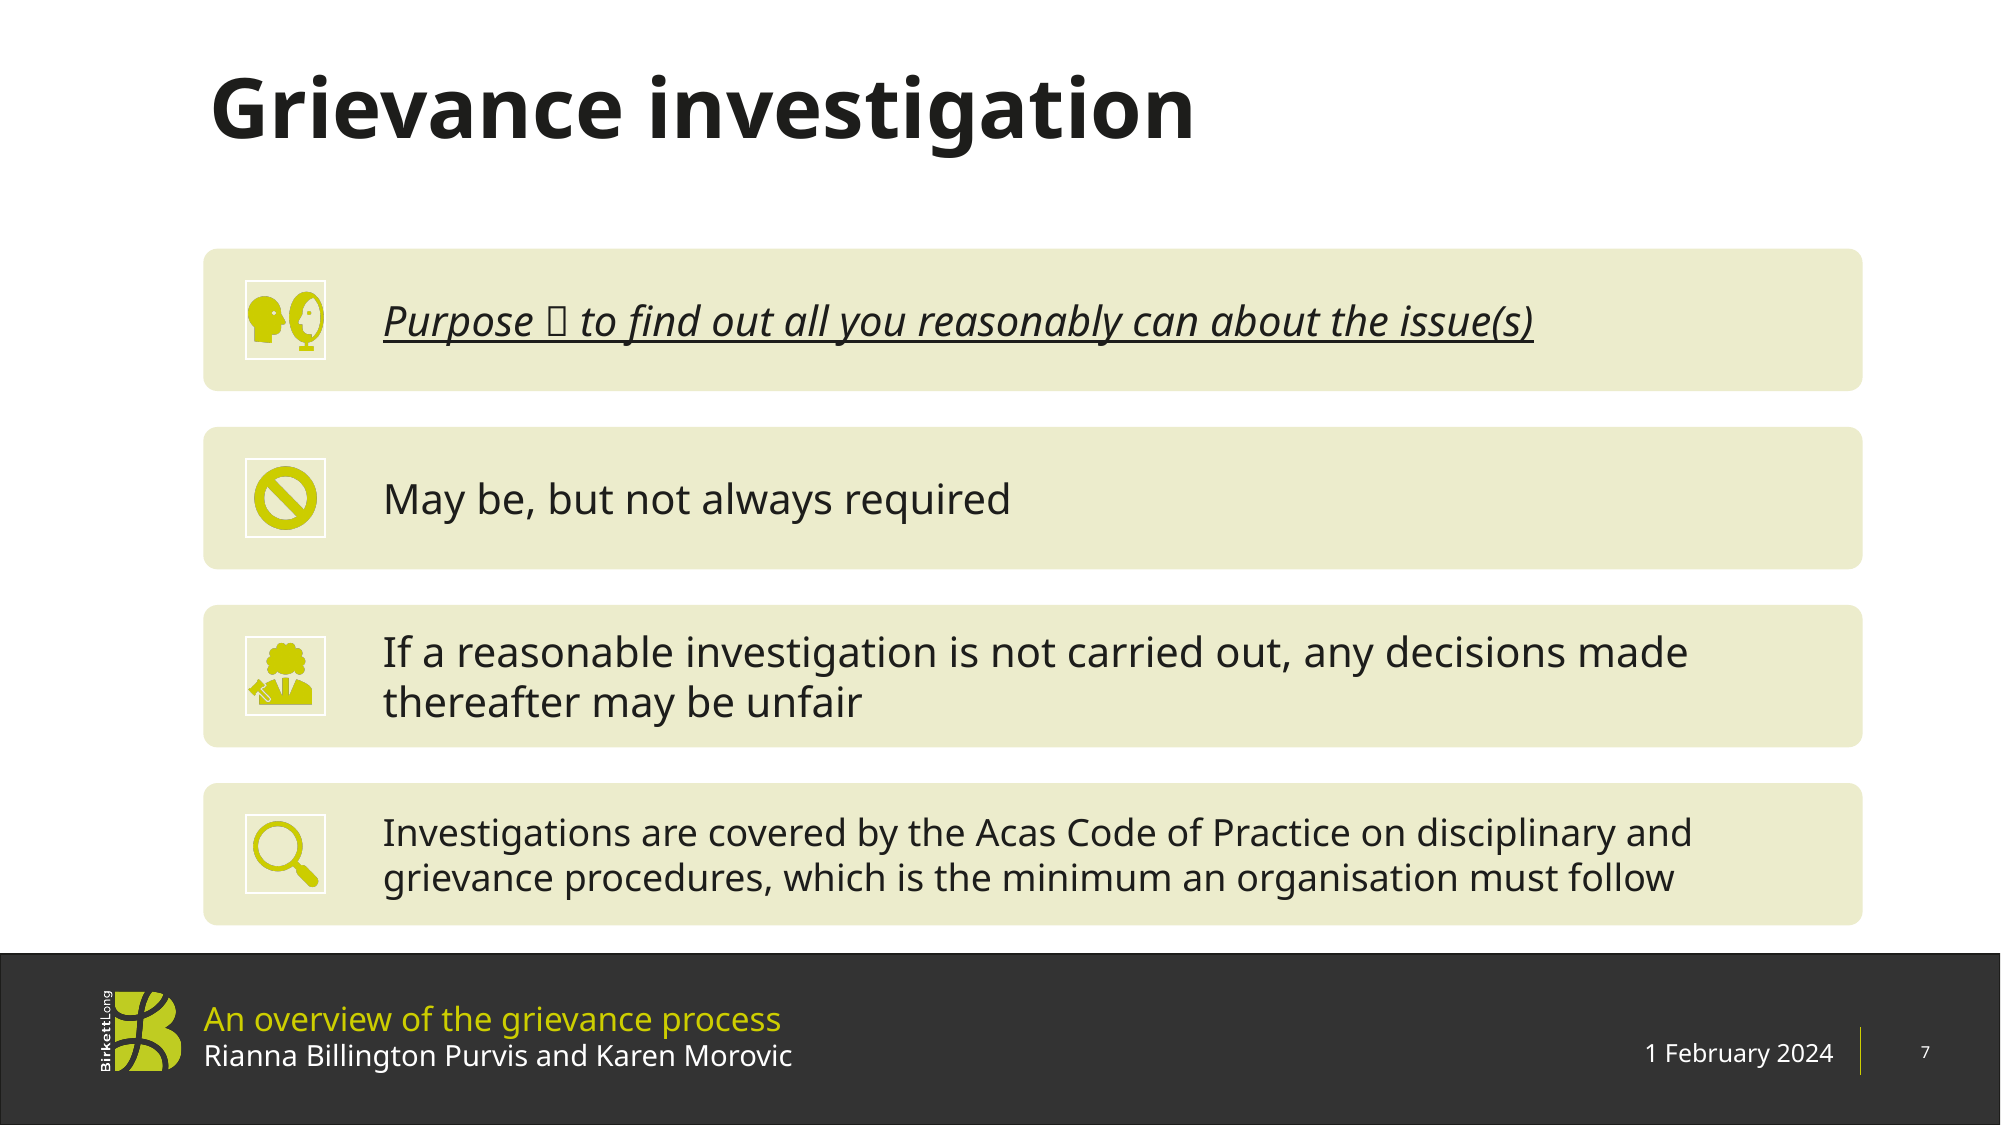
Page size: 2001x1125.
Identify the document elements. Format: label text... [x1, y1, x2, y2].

text_box 1 February 2024 [1629, 1030, 1879, 1075]
slide_number 7 [1879, 1035, 1945, 1071]
title Grievance investigation [194, 23, 1945, 165]
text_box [203, 248, 1863, 926]
footer An overview of the grievance process Rianna Billington Purvis and Karen Morovic [188, 986, 1089, 1084]
